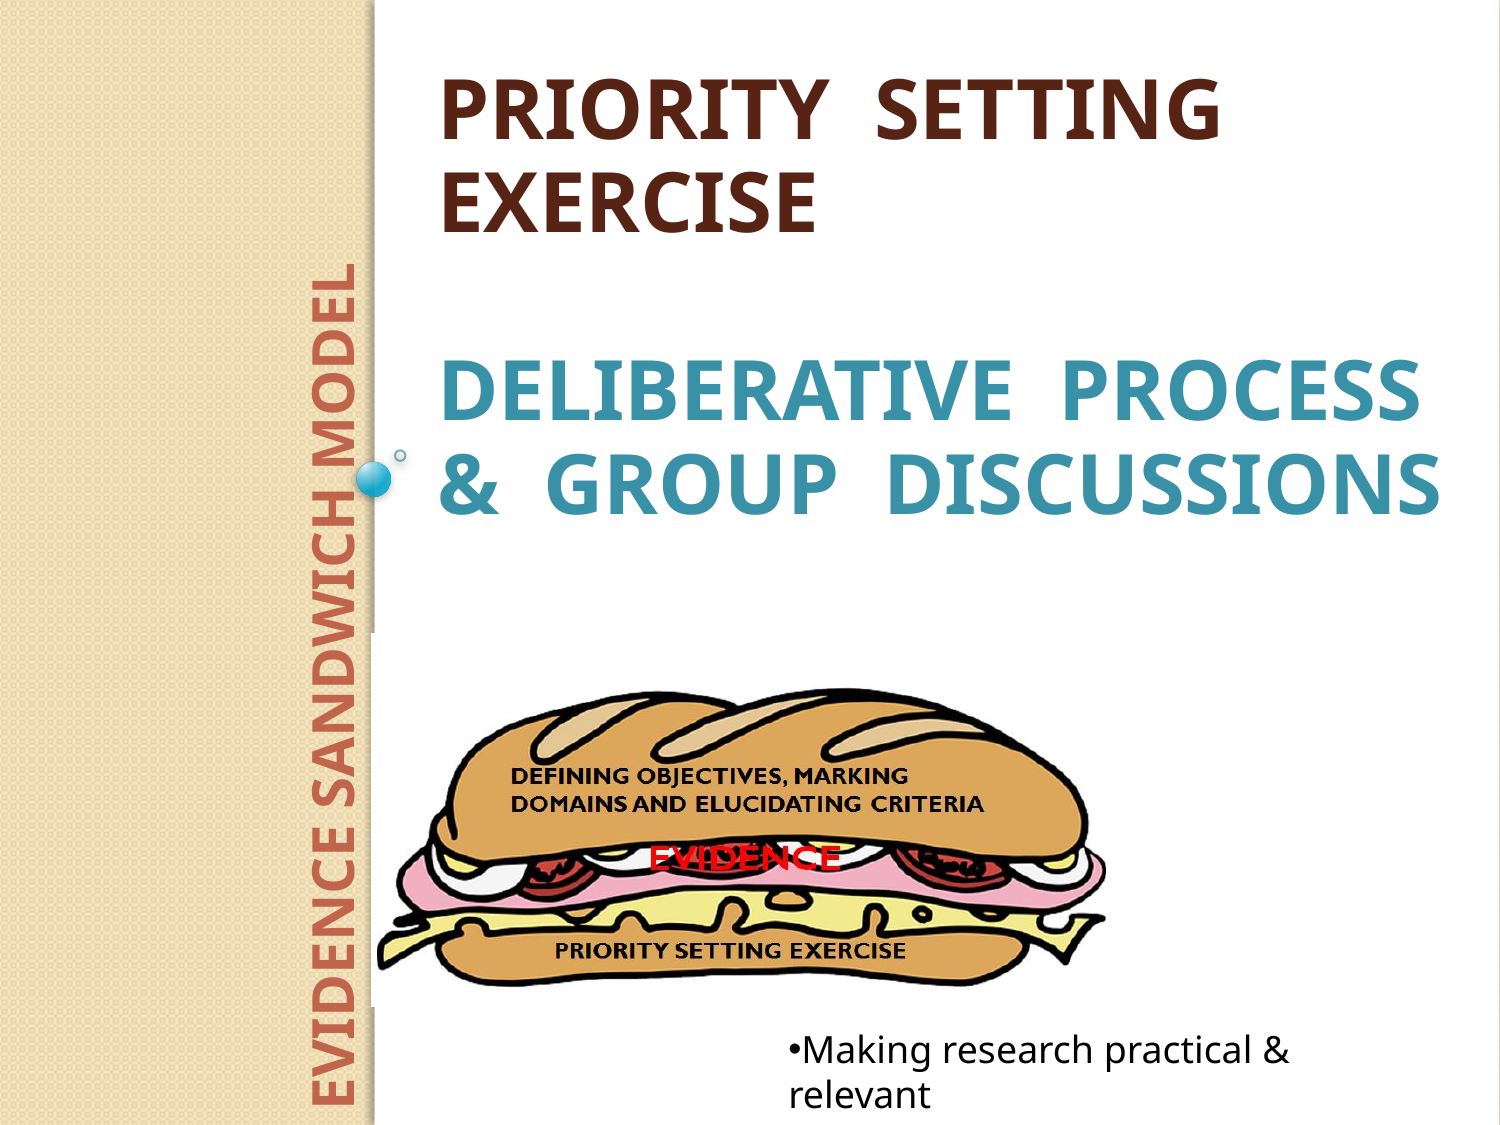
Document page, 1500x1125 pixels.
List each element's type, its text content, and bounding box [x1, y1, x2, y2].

text_box Making research practical & relevant Setting priorities [773, 1018, 1388, 1125]
text_box EVIDENCE SANDWICH MODEL [289, 42, 374, 1125]
title Priority setting exercise deliberative process & group discussions [422, 54, 1500, 708]
picture [371, 633, 1140, 1007]
